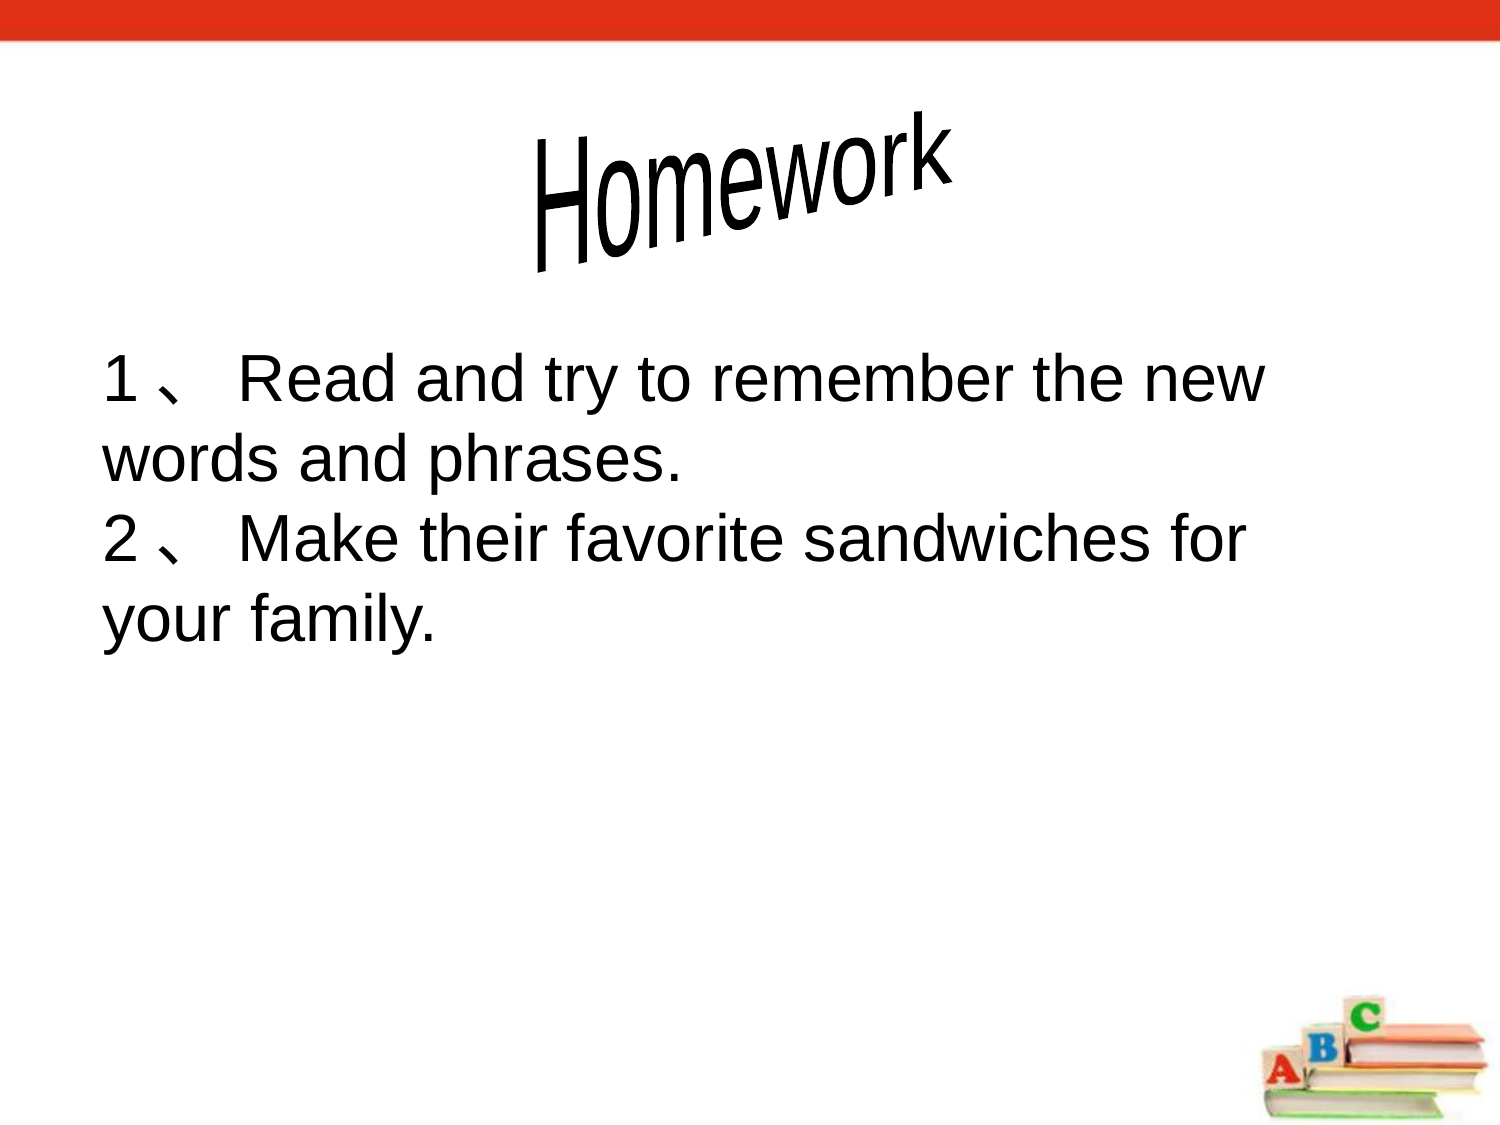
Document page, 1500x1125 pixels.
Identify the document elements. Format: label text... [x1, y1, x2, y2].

text_box 1、Read and try to remember the new words and phrases. 2、Make their favorite sandwiches for your family. [87, 302, 1400, 663]
picture [0, 0, 1500, 1125]
